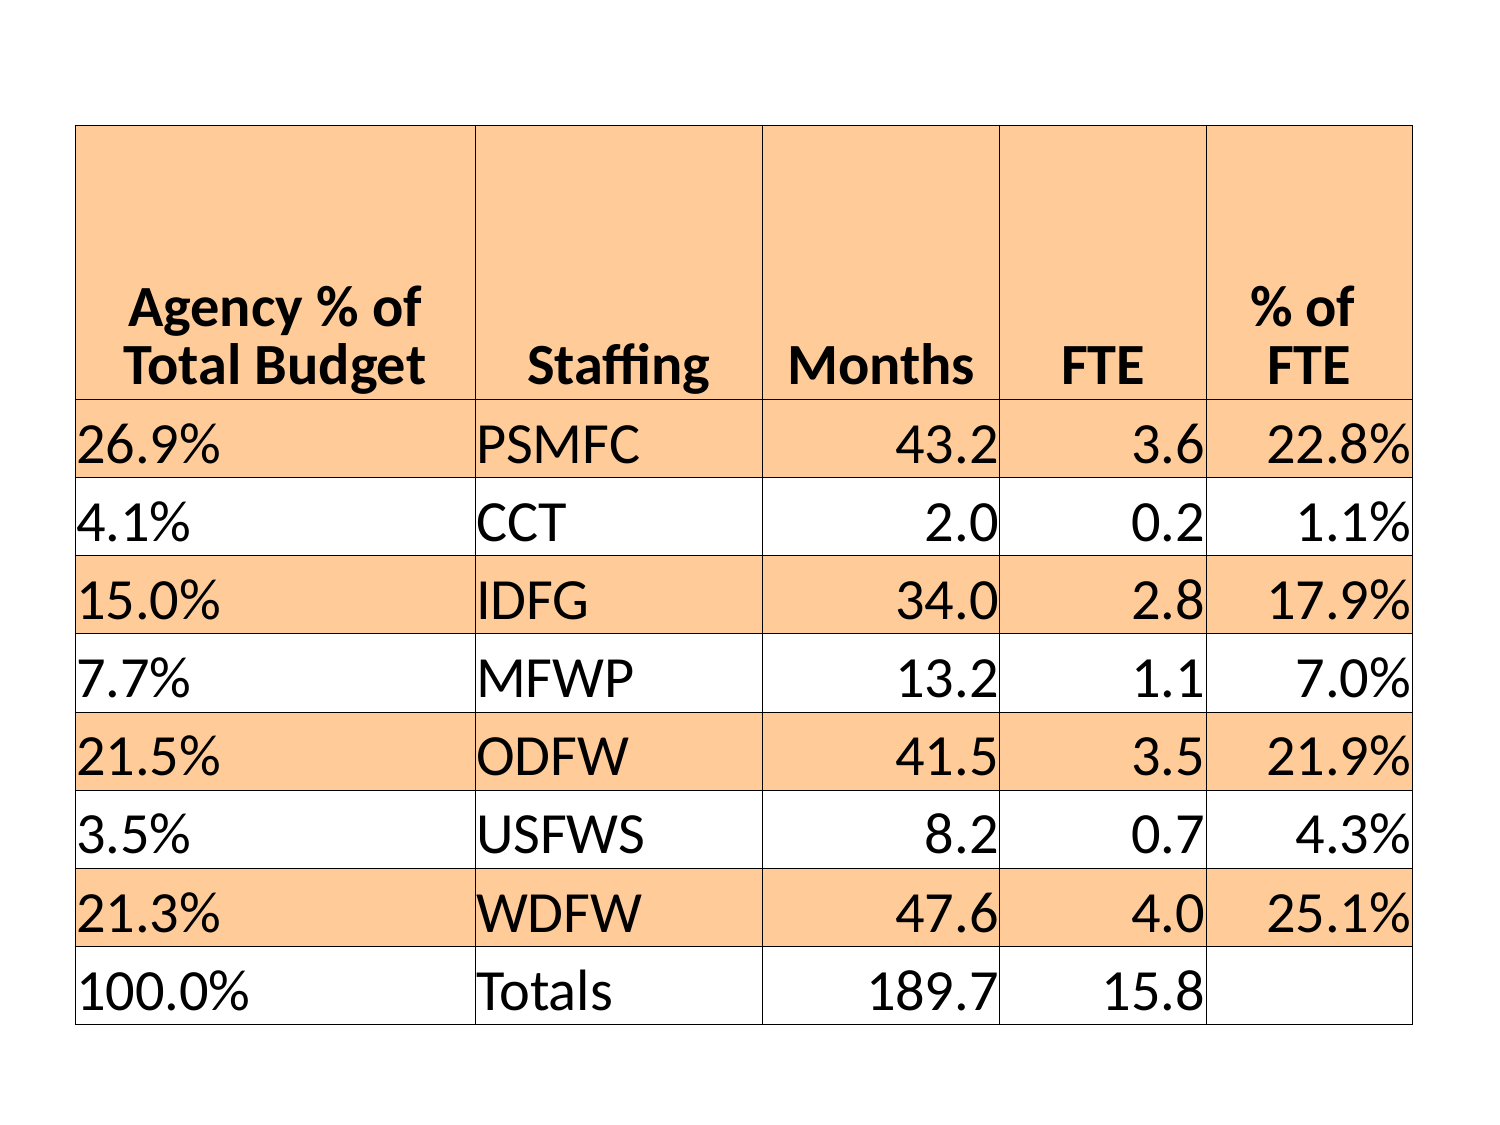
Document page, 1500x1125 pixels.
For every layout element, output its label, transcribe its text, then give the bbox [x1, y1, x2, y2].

table_cell USFWS [476, 791, 762, 868]
table_cell ODFW [476, 713, 762, 790]
table_header % of FTE [1207, 126, 1412, 399]
table_cell 21.9% [1207, 713, 1412, 790]
table_cell 21.3% [76, 869, 475, 946]
table_cell PSMFC [476, 400, 762, 477]
table_cell 3.5% [76, 791, 475, 868]
table_cell 43.2 [763, 400, 999, 477]
table_cell 189.7 [763, 947, 999, 1024]
table_header Agency % of Total Budget [76, 126, 475, 399]
table_cell 2.8 [1000, 556, 1206, 633]
table_cell CCT [476, 478, 762, 555]
table_cell 7.0% [1207, 634, 1412, 712]
table_cell 7.7% [76, 634, 475, 712]
table_cell 26.9% [76, 400, 475, 477]
table_cell 2.0 [763, 478, 999, 555]
table_header Months [763, 126, 999, 399]
table_header FTE [1000, 126, 1206, 399]
table_cell 22.8% [1207, 400, 1412, 477]
table_cell IDFG [476, 556, 762, 633]
table_cell 41.5 [763, 713, 999, 790]
table_cell 21.5% [76, 713, 475, 790]
table_cell 25.1% [1207, 869, 1412, 946]
table_cell WDFW [476, 869, 762, 946]
table_cell 47.6 [763, 869, 999, 946]
table_cell 3.6 [1000, 400, 1206, 477]
table_cell 15.8 [1000, 947, 1206, 1024]
table_cell 13.2 [763, 634, 999, 712]
table_cell 1.1% [1207, 478, 1412, 555]
table_cell 4.1% [76, 478, 475, 555]
table_header Staffing [476, 126, 762, 399]
table_cell MFWP [476, 634, 762, 712]
table_cell 4.3% [1207, 791, 1412, 868]
table_cell 34.0 [763, 556, 999, 633]
table_cell 0.2 [1000, 478, 1206, 555]
table_cell 4.0 [1000, 869, 1206, 946]
table_cell 17.9% [1207, 556, 1412, 633]
table_cell 100.0% [76, 947, 475, 1024]
table_cell 15.0% [76, 556, 475, 633]
table_cell 3.5 [1000, 713, 1206, 790]
table_cell [1207, 947, 1412, 1024]
table_cell Totals [476, 947, 762, 1024]
table_cell 1.1 [1000, 634, 1206, 712]
table_cell 0.7 [1000, 791, 1206, 868]
table_cell 8.2 [763, 791, 999, 868]
